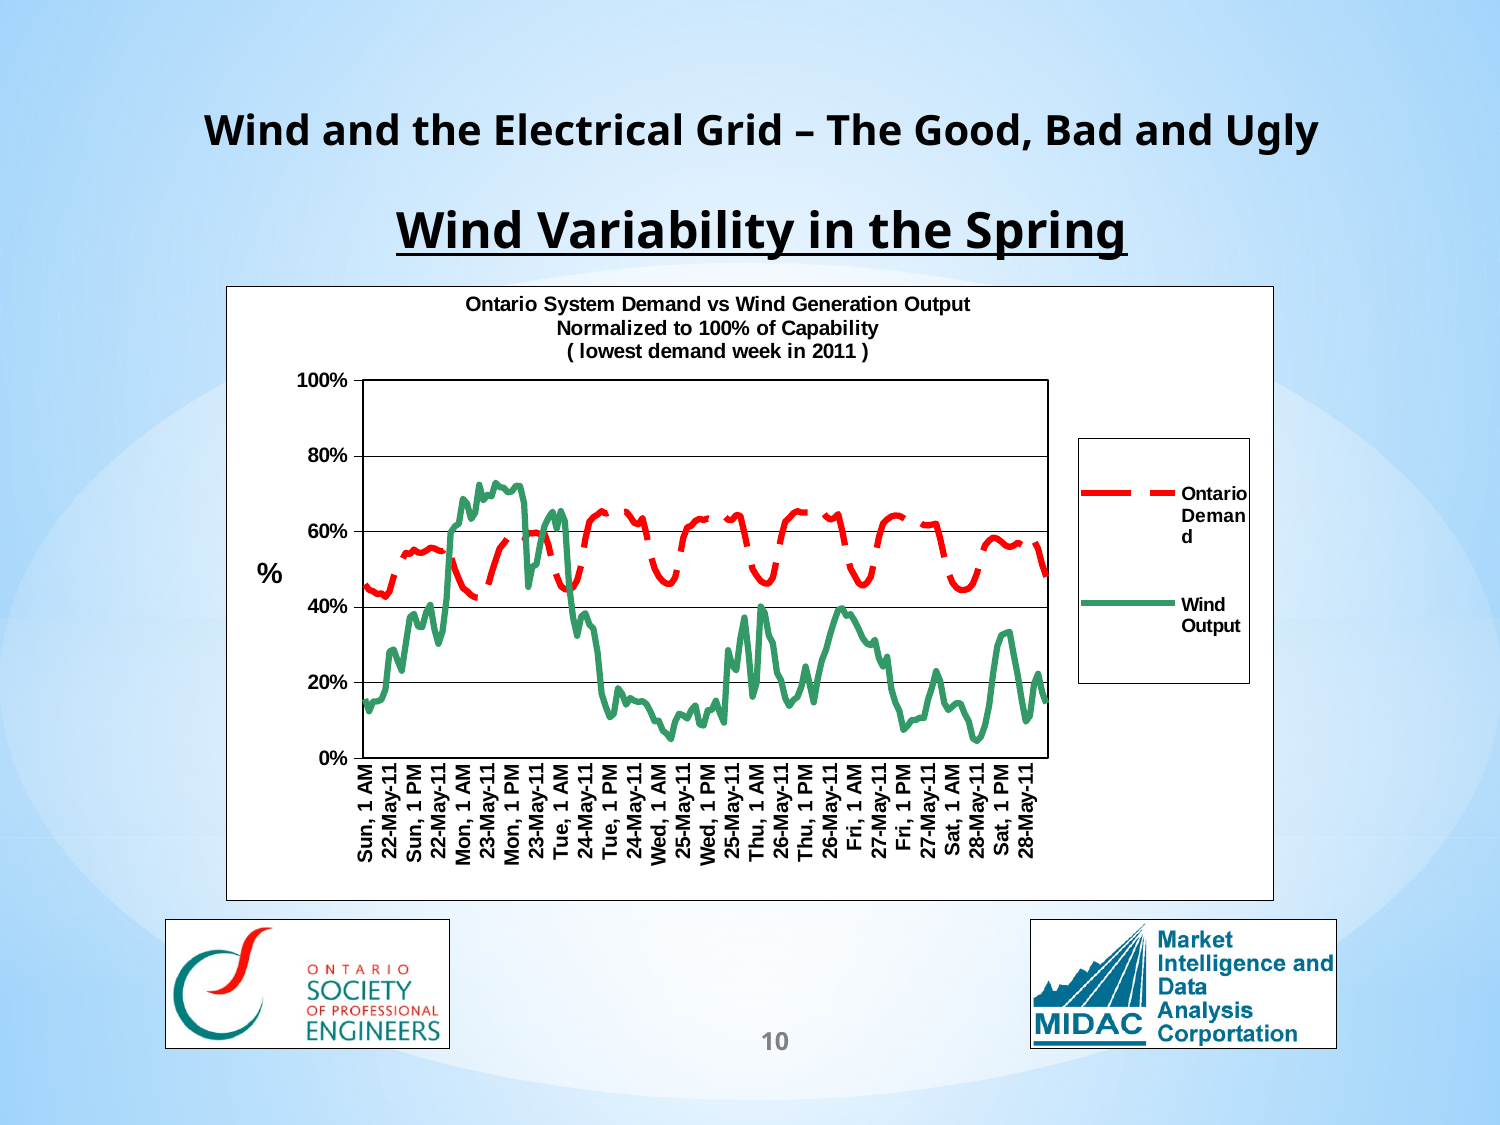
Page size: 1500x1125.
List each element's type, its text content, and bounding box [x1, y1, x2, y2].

picture [165, 918, 450, 1049]
title Wind and the Electrical Grid – The Good, Bad and Ugly Wind Variability in the Spring [157, 96, 1337, 295]
chart [225, 285, 1275, 901]
picture [1029, 918, 1337, 1049]
slide_number 10 [624, 1012, 925, 1073]
